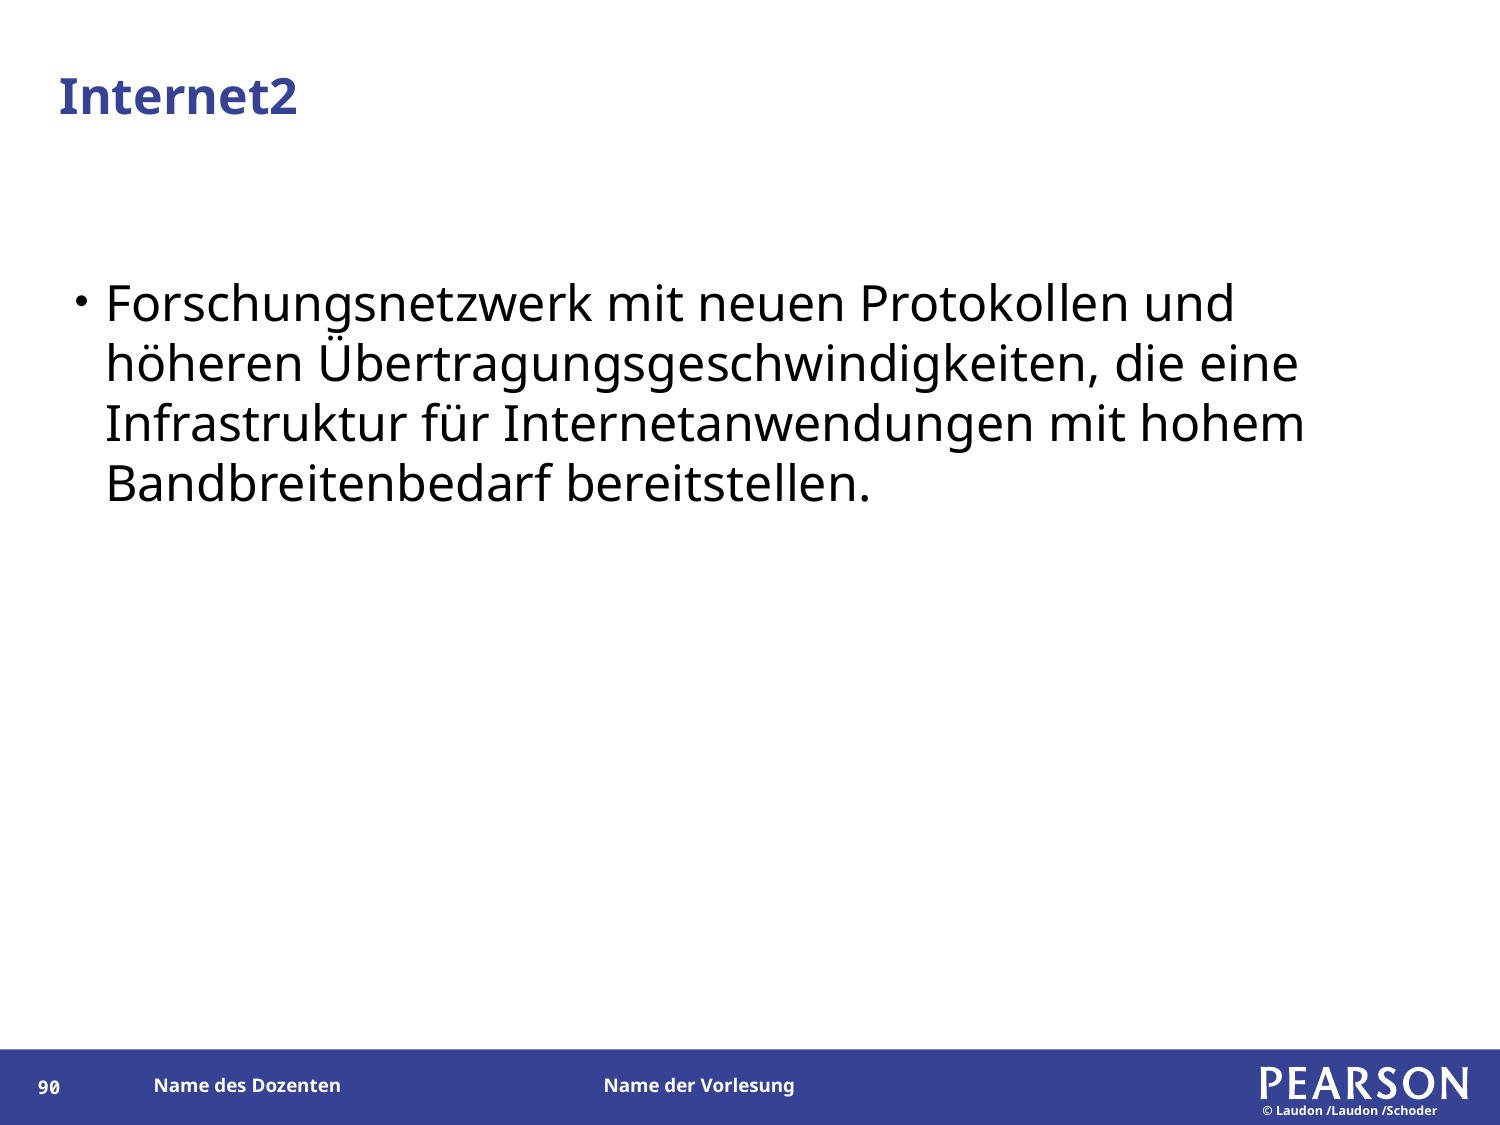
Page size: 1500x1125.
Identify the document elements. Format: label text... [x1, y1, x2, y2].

slide_number 89 [22, 1067, 136, 1098]
title Internet2 [59, 64, 1410, 213]
list Forschungsnetzwerk mit neuen Protokollen und höheren Übertragungsgeschwindigkeiten, die eine Infrastruktur für Internetanwendungen mit hohem Bandbreitenbedarf bereitstellen. [59, 263, 1410, 1017]
